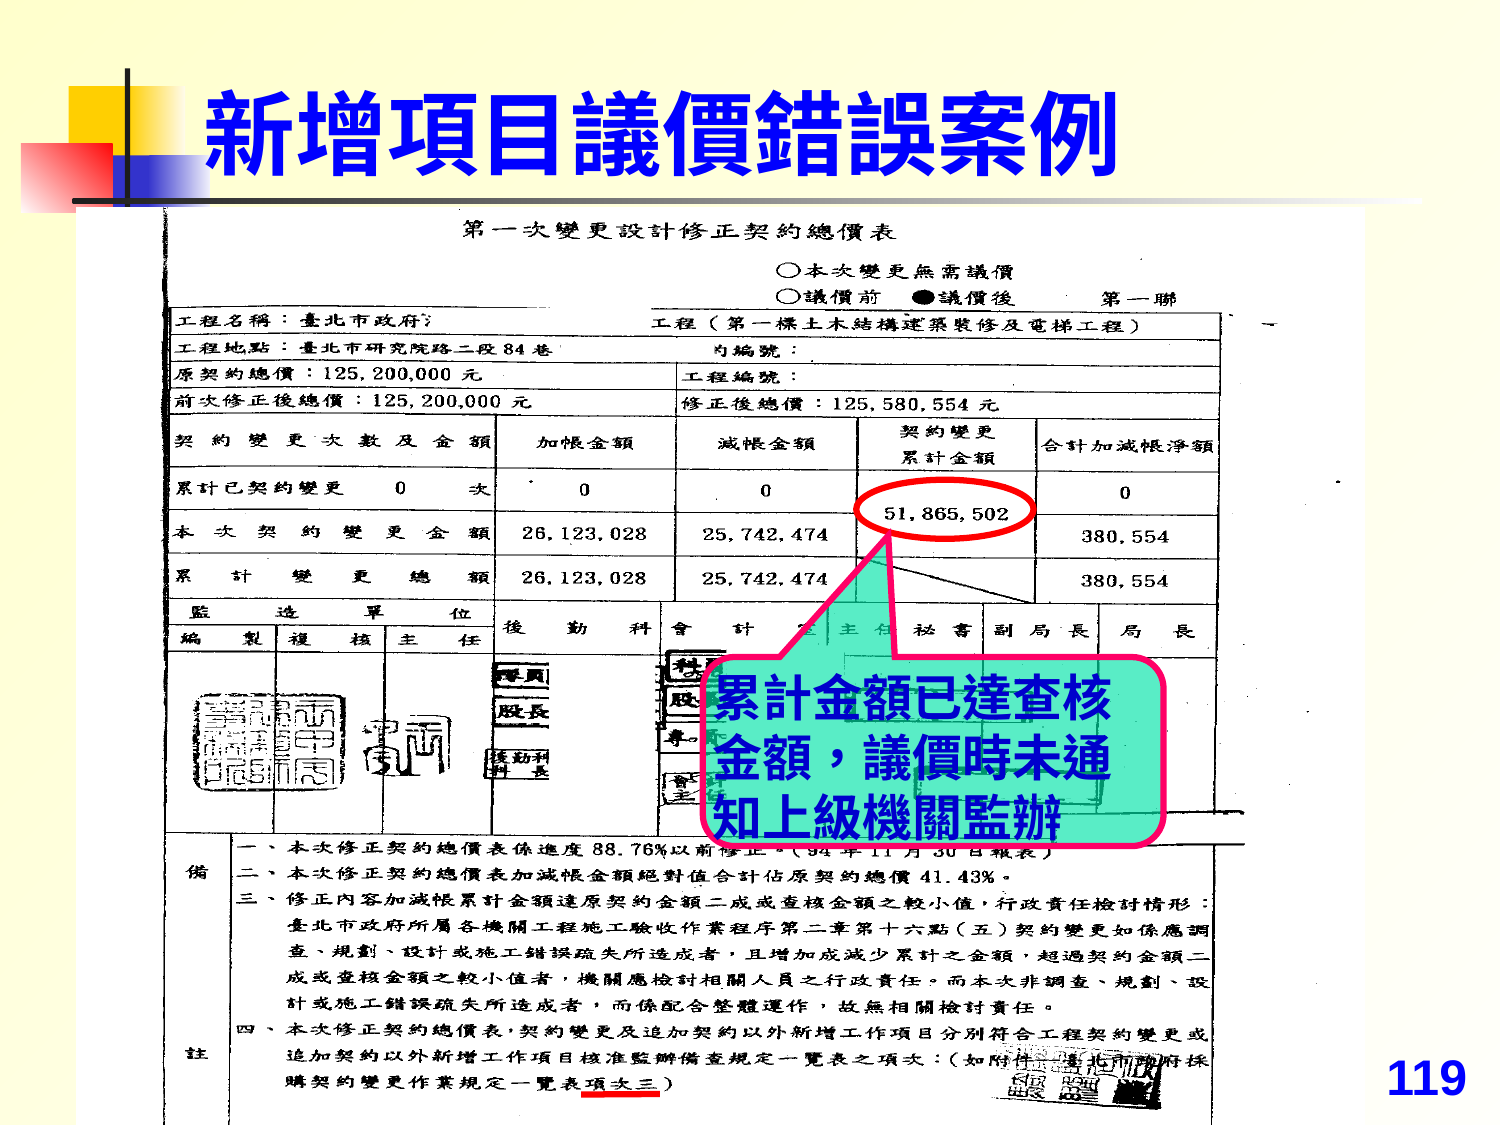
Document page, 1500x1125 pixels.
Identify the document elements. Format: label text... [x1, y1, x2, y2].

title 新增項目議價錯誤案例 [188, 7, 1468, 195]
slide_number 119 [1370, 1037, 1483, 1113]
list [76, 207, 1365, 1125]
